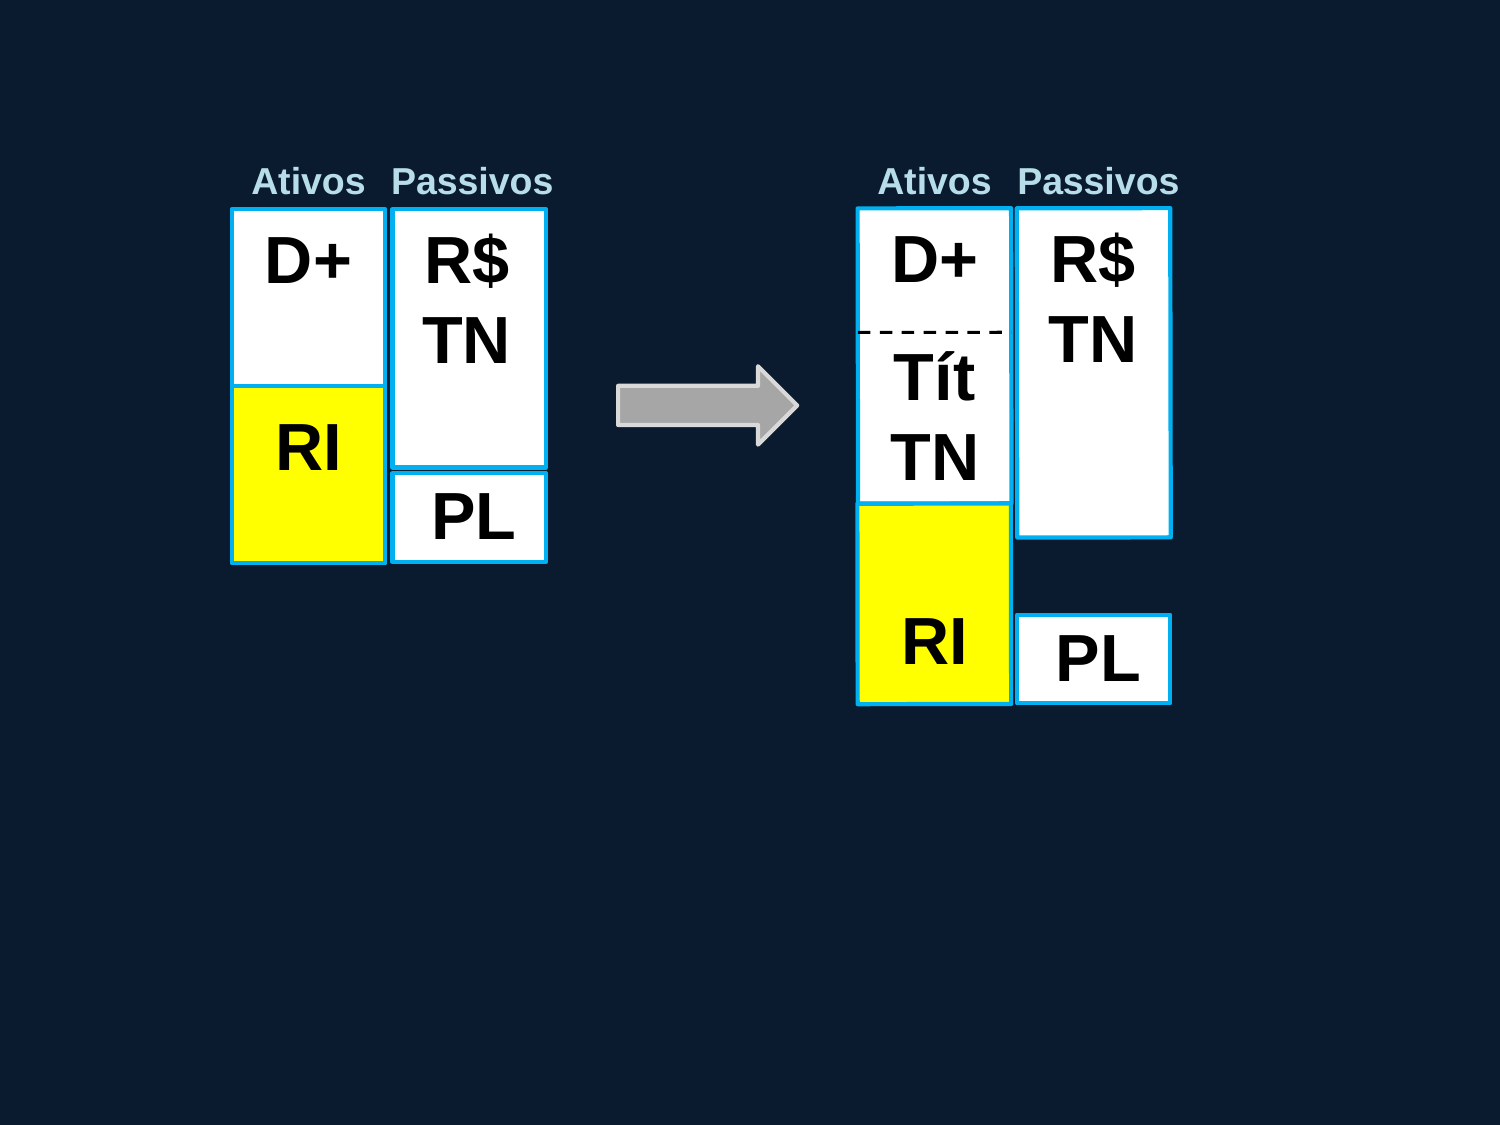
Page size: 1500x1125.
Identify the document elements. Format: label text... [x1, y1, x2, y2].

text_box Passivos [371, 149, 573, 210]
text_box RI [857, 590, 1012, 686]
text_box PL [1021, 607, 1176, 703]
text_box Ativos [231, 149, 371, 210]
text_box [390, 210, 548, 470]
text_box R$ TN [390, 210, 544, 384]
text_box D+ [857, 209, 1012, 304]
text_box [855, 206, 1014, 505]
text_box [855, 501, 1014, 707]
text_box R$ TN [1015, 209, 1170, 383]
text_box PL [397, 465, 551, 561]
text_box Tít TN [857, 326, 1012, 331]
text_box [230, 207, 387, 384]
text_box [616, 364, 800, 447]
text_box [1014, 209, 1173, 540]
text_box [1015, 613, 1172, 705]
text_box [390, 471, 548, 564]
text_box D+ [231, 210, 386, 304]
text_box [230, 384, 387, 565]
text_box Ativos [857, 149, 998, 209]
text_box Tít TN [857, 334, 1012, 502]
text_box RI [231, 396, 386, 492]
text_box Passivos [997, 149, 1199, 210]
